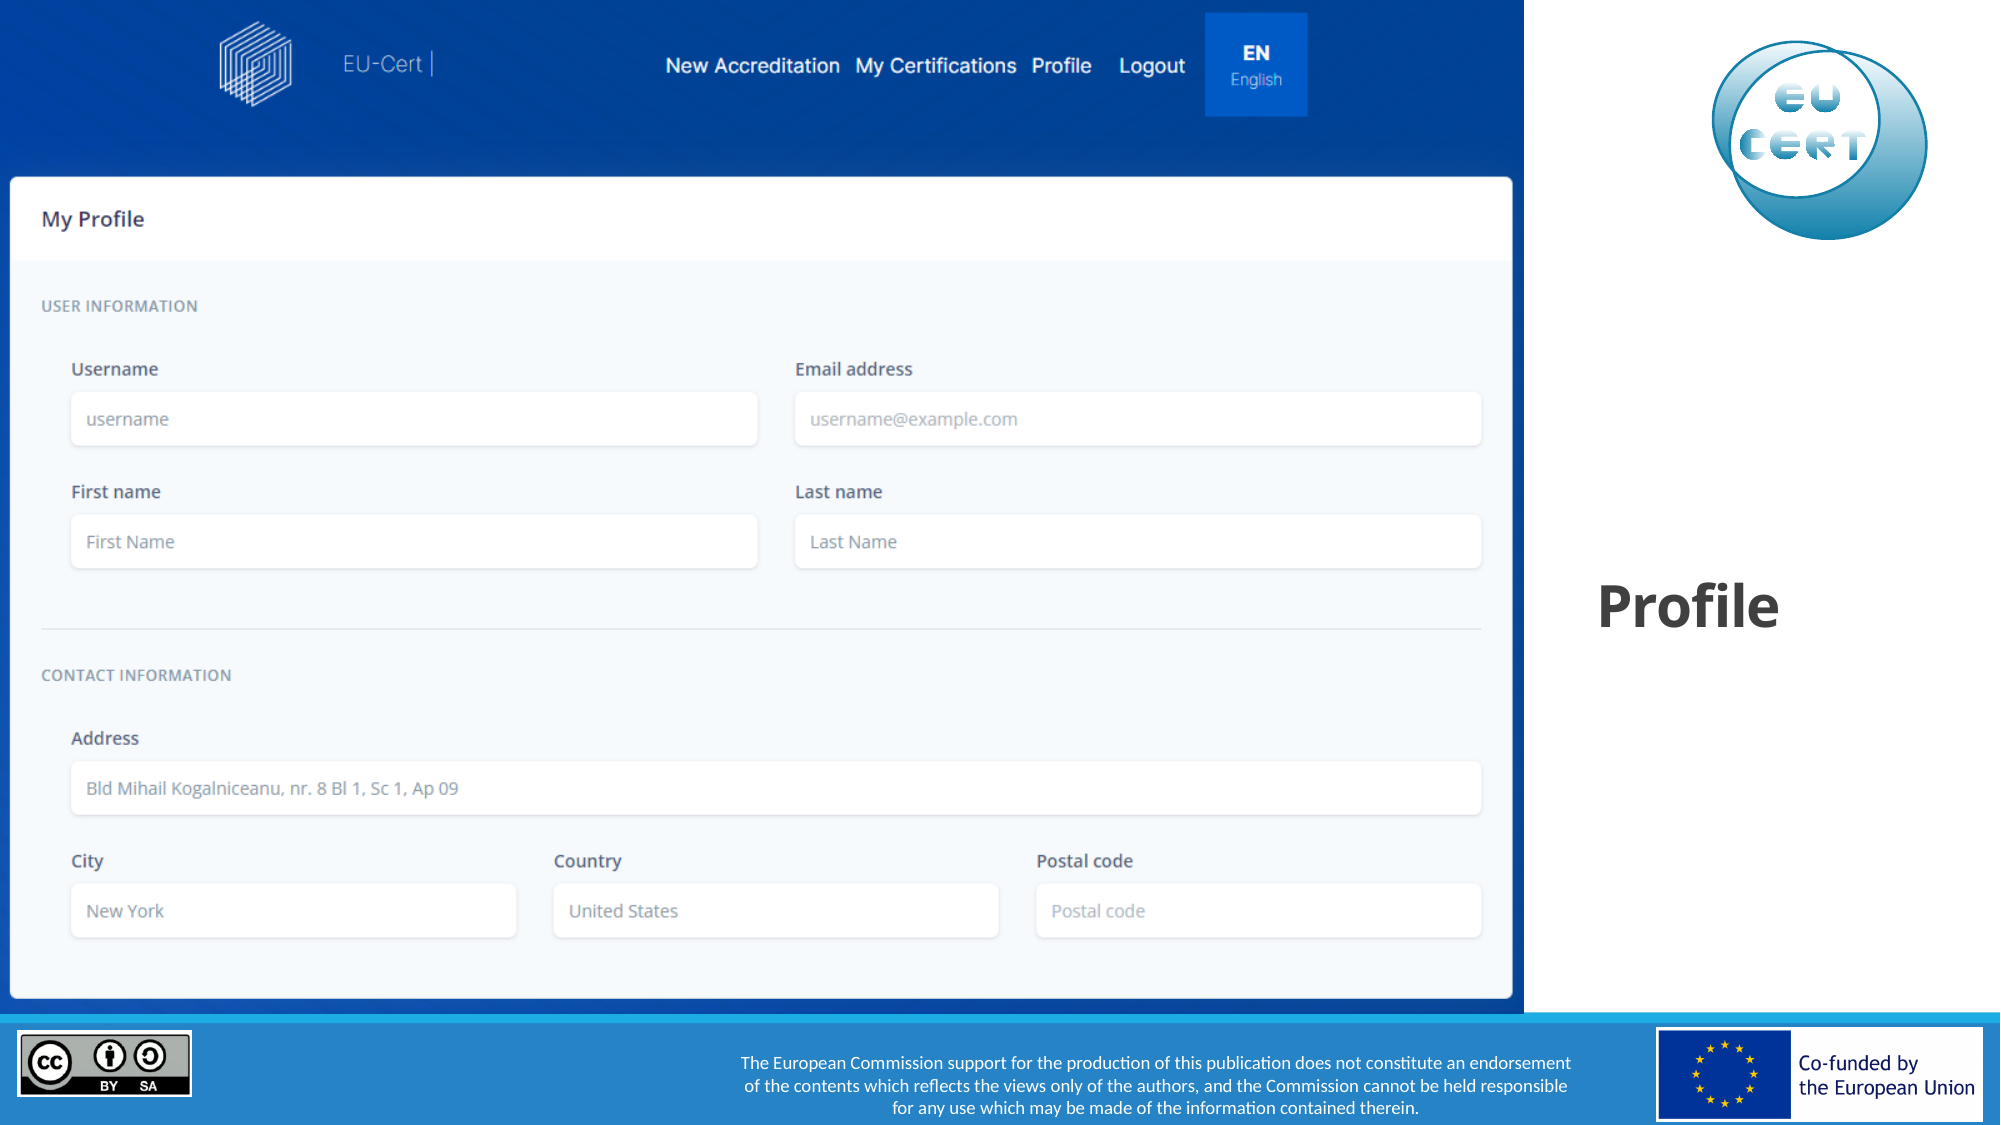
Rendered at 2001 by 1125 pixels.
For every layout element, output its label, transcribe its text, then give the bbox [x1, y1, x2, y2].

picture [0, 0, 1525, 1015]
picture [1656, 1027, 1983, 1122]
title Profile [1581, 391, 2000, 647]
picture [17, 1030, 192, 1097]
